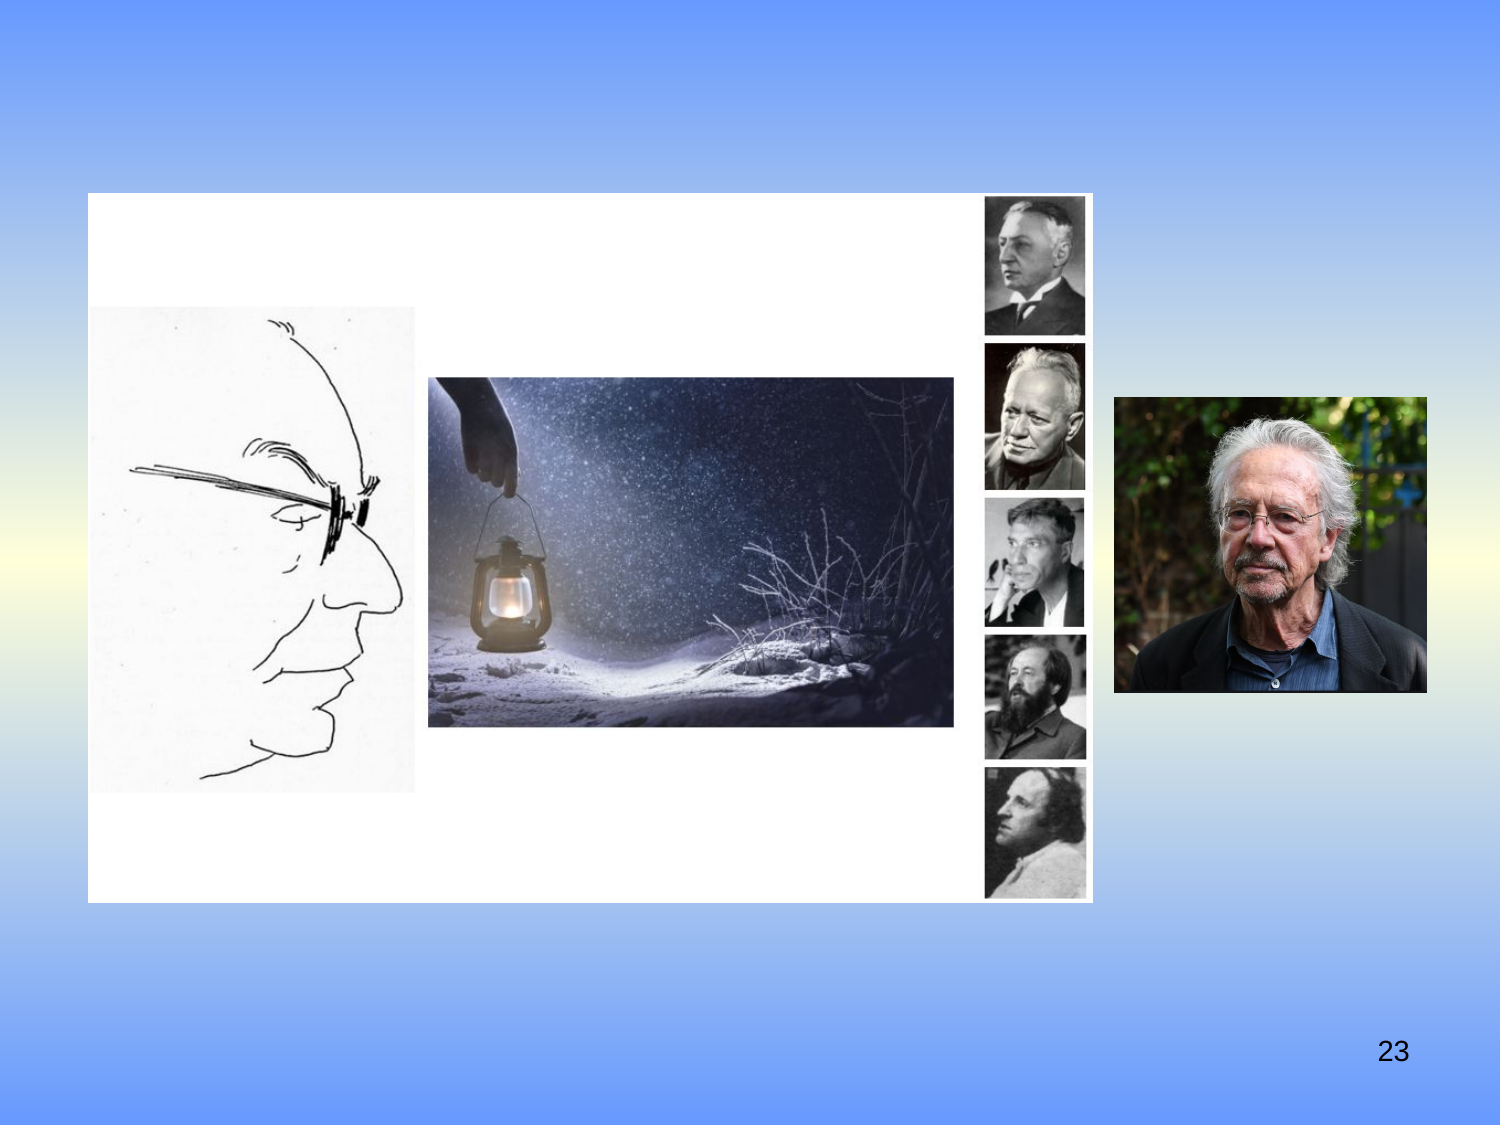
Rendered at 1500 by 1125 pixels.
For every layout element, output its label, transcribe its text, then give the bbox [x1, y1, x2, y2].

slide_number 23 [1074, 1024, 1426, 1103]
picture [88, 192, 1093, 903]
picture [1113, 396, 1427, 693]
